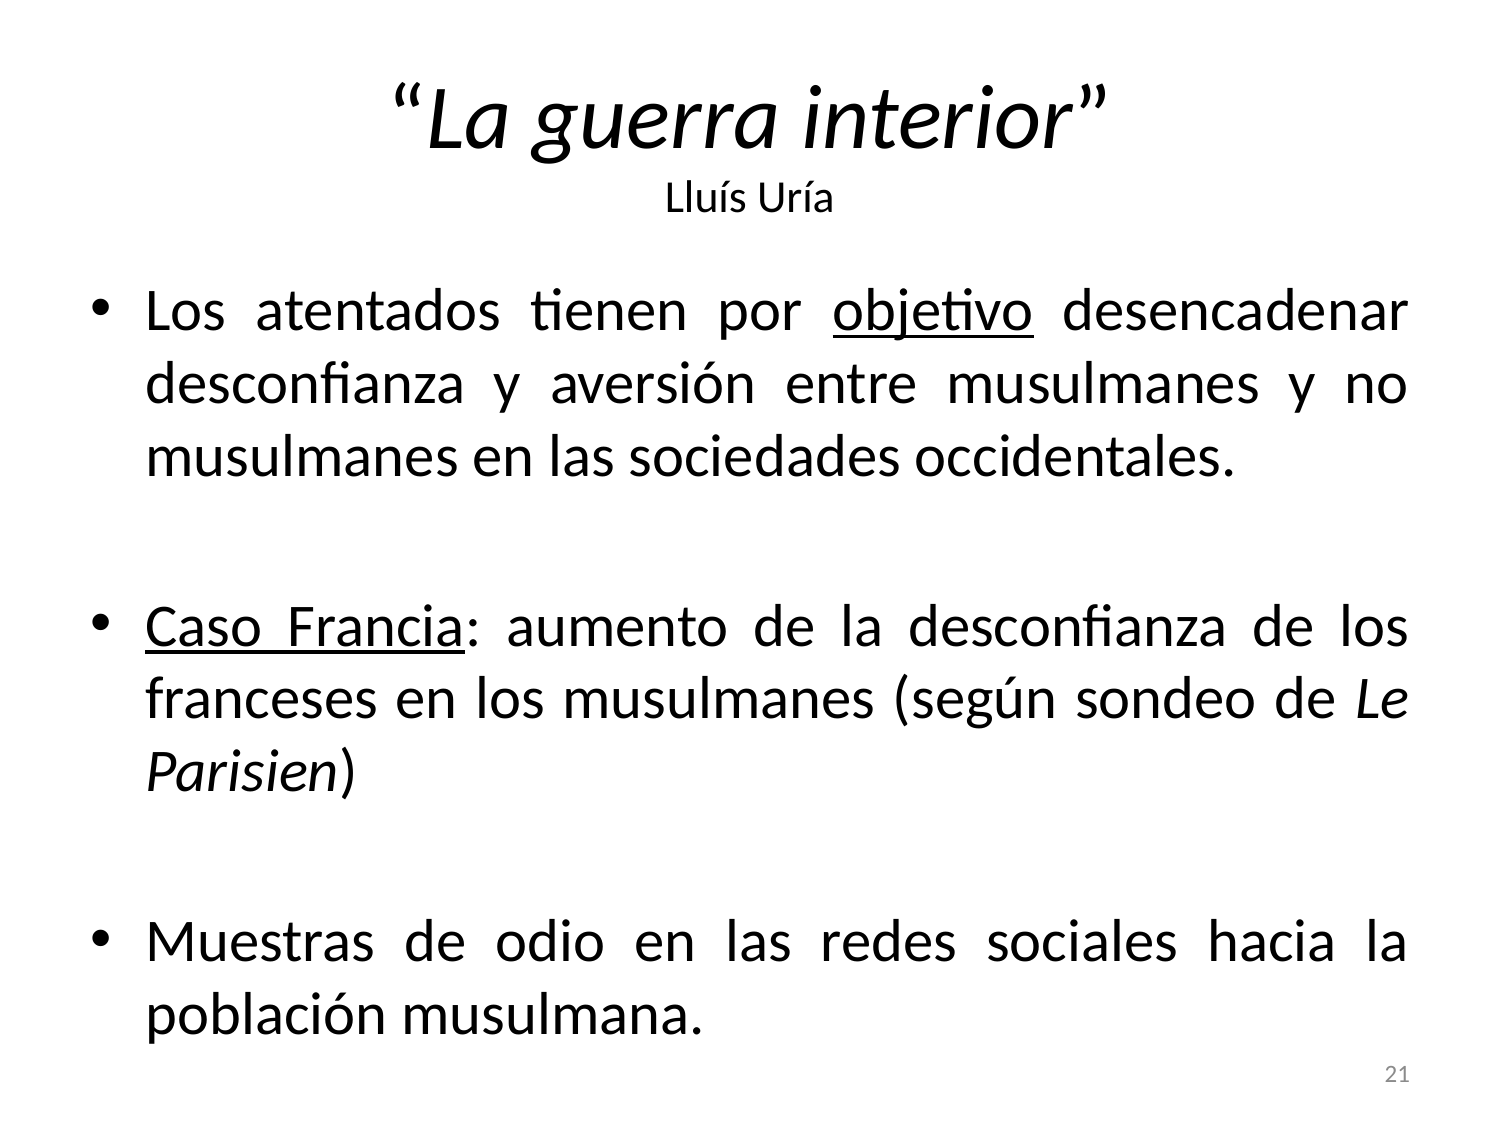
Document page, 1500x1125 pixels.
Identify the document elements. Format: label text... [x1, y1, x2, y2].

title “La guerra interior” Lluís Uría [75, 45, 1425, 233]
slide_number 21 [1074, 1042, 1425, 1103]
list Los atentados tienen por objetivo desencadenar desconfianza y aversión entre musulmanes y no musulmanes en las sociedades occidentales. Caso Francia: aumento de la desconfianza de los franceses en los musulmanes (según sondeo de Le Parisien) Muestras de odio en las redes sociales hacia la población musulmana. [75, 262, 1425, 1055]
